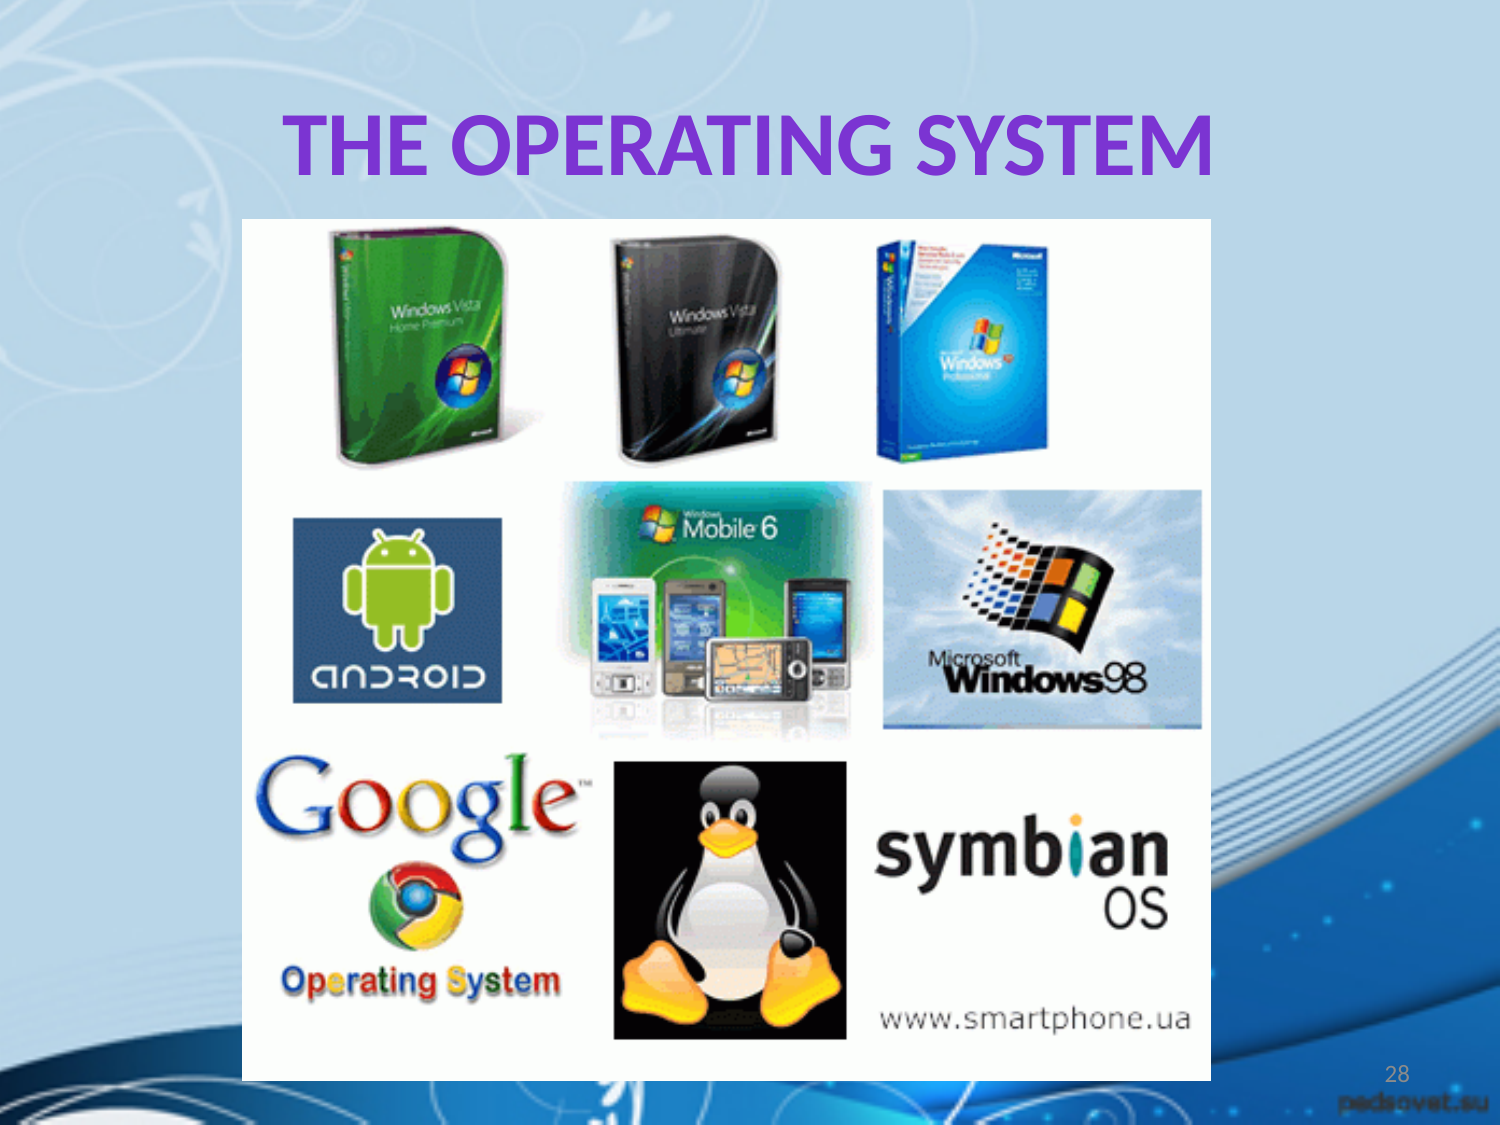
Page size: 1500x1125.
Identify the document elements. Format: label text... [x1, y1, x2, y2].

slide_number 28 [1074, 1042, 1425, 1103]
title the operating system [75, 45, 1425, 233]
picture [0, 0, 1500, 1125]
